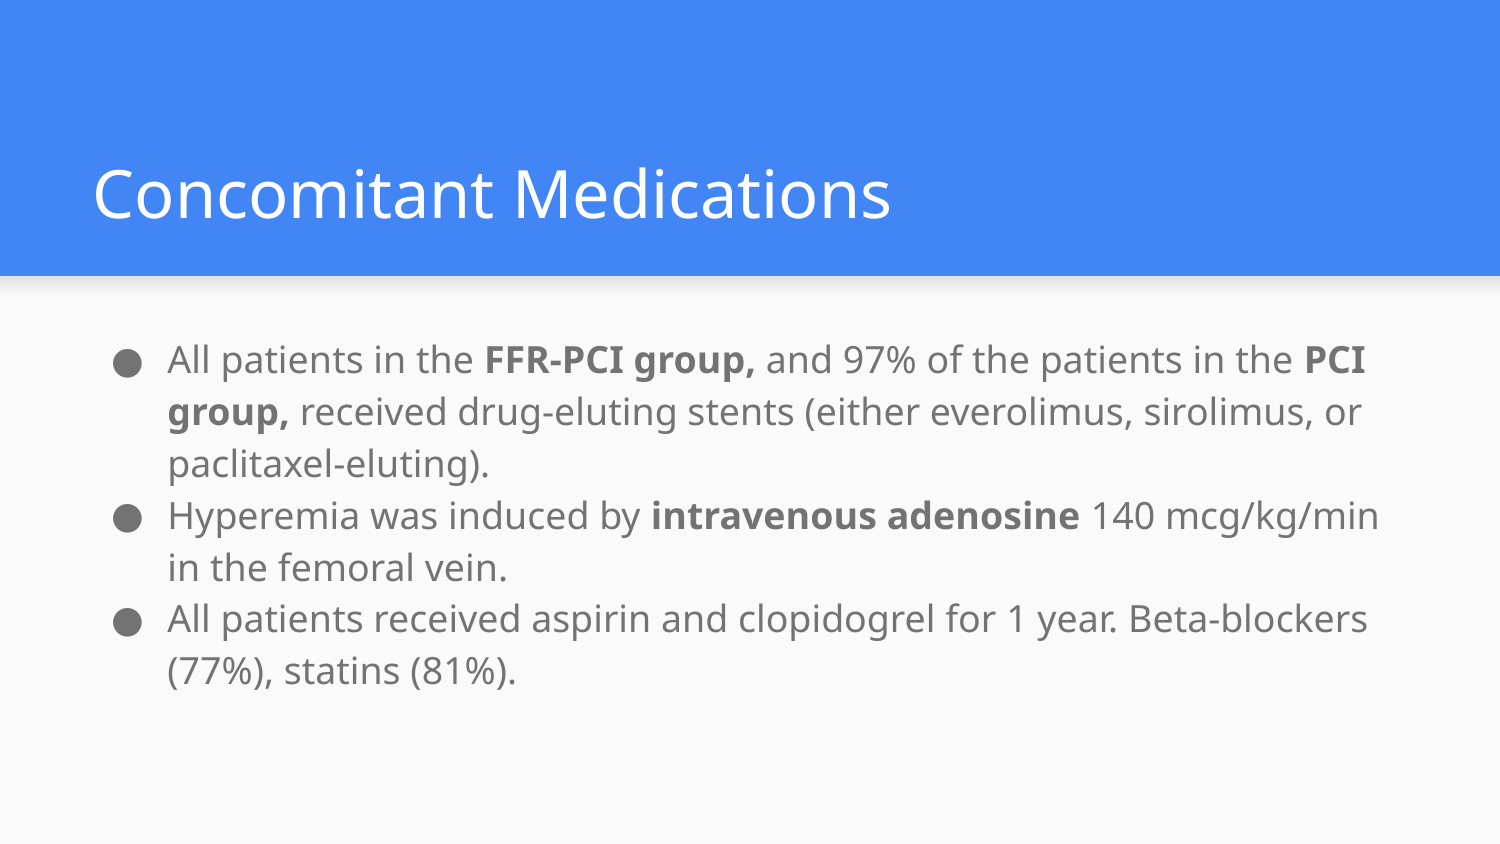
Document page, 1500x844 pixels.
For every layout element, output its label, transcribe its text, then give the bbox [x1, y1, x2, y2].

list All patients in the FFR-PCI group, and 97% of the patients in the PCI group, received drug-eluting stents (either everolimus, sirolimus, or paclitaxel-eluting). Hyperemia was induced by intravenous adenosine 140 mcg/kg/min in the femoral vein. All patients received aspirin and clopidogrel for 1 year. Beta-blockers (77%), statins (81%). [77, 314, 1427, 760]
title Concomitant Medications [77, 121, 1427, 248]
